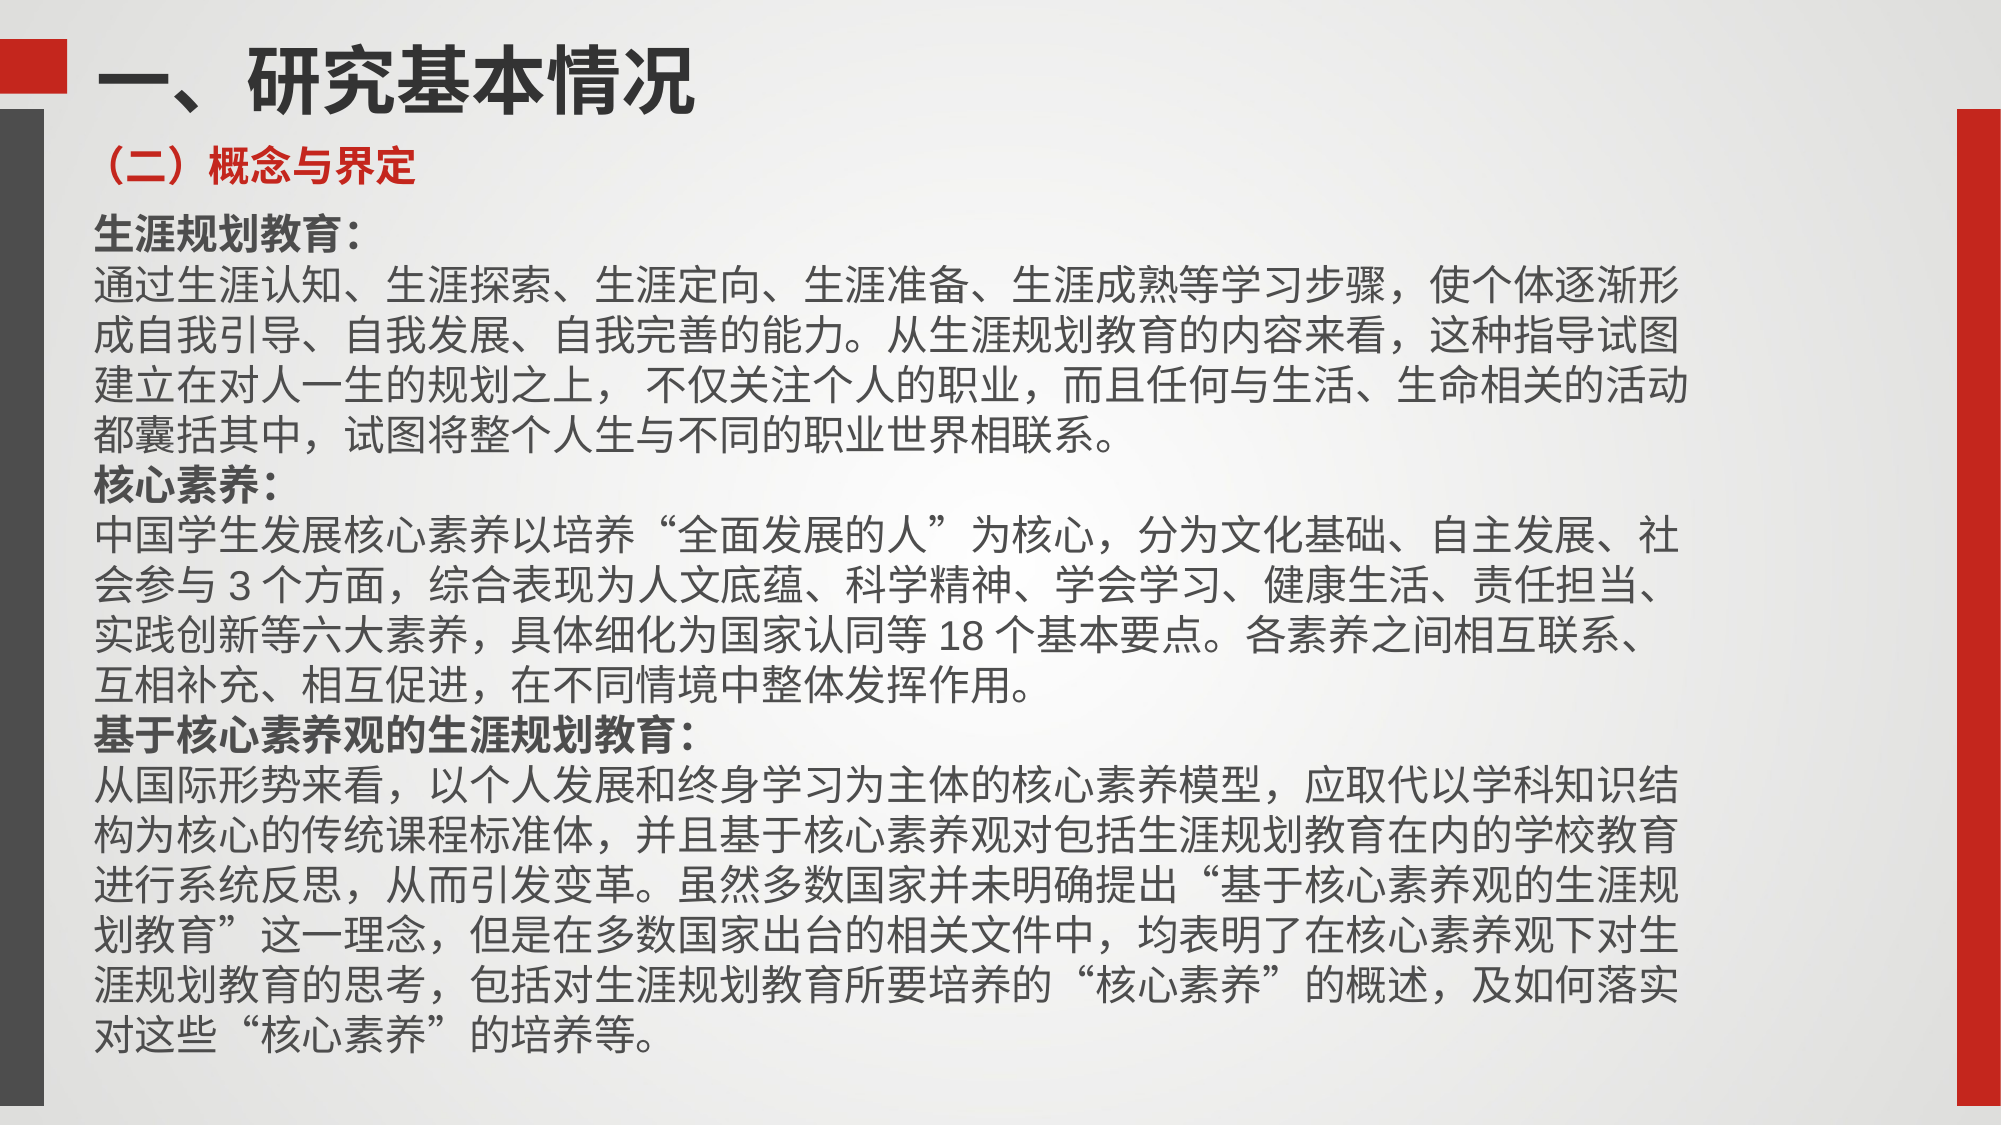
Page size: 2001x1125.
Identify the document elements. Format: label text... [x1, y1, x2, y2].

text_box （二）概念与界定 [68, 132, 433, 197]
text_box [1957, 109, 2001, 1106]
text_box 生涯规划教育： 通过生涯认知、生涯探索、生涯定向、生涯准备、生涯成熟等学习步骤，使个体逐渐形成自我引导、自我发展、自我完善的能力。从生涯规划教育的内容来看，这种指导试图建立在对人一生的规划之上， 不仅关注个人的职业，而且任何与生活、生命相关的活动都囊括其中，试图将整个人生与不同的职业世界相联系。 核心素养： 中国学生发展核心素养以培养“全面发展的人”为核心，分为文化基础、自主发展、社会参与3个方面，综合表现为人文底蕴、科学精神、学会学习、健康生活、责任担当、实践创新等六大素养，具体细化为国家认同等18个基本要点。各素养之间相互联系、互相补充、相互促进，在不同情境中整体发挥作用。 基于核心素养观的生涯规划教育： 从国际形势来看，以个人发展和终身学习为主体的核心素养模型，应取代以学科知识结构为核心的传统课程标准体，并且基于核心素养观对包括生涯规划教育在内的学校教育进行系统反思，从而引发变革。虽然多数国家并未明确提出“基于核心素养观的生涯规划教育”这一理念，但是在多数国家出台的相关文件中，均表明了在核心素养观下对生涯规划教育的思考，包括对生涯规划教育所要培养的“核心素养”的概述，及如何落实对这些“核心素养”的培养等。 [78, 201, 1717, 1117]
text_box 一、研究基本情况 [81, 26, 712, 131]
picture [0, 0, 2001, 1125]
text_box [0, 39, 68, 94]
text_box [0, 109, 44, 1106]
